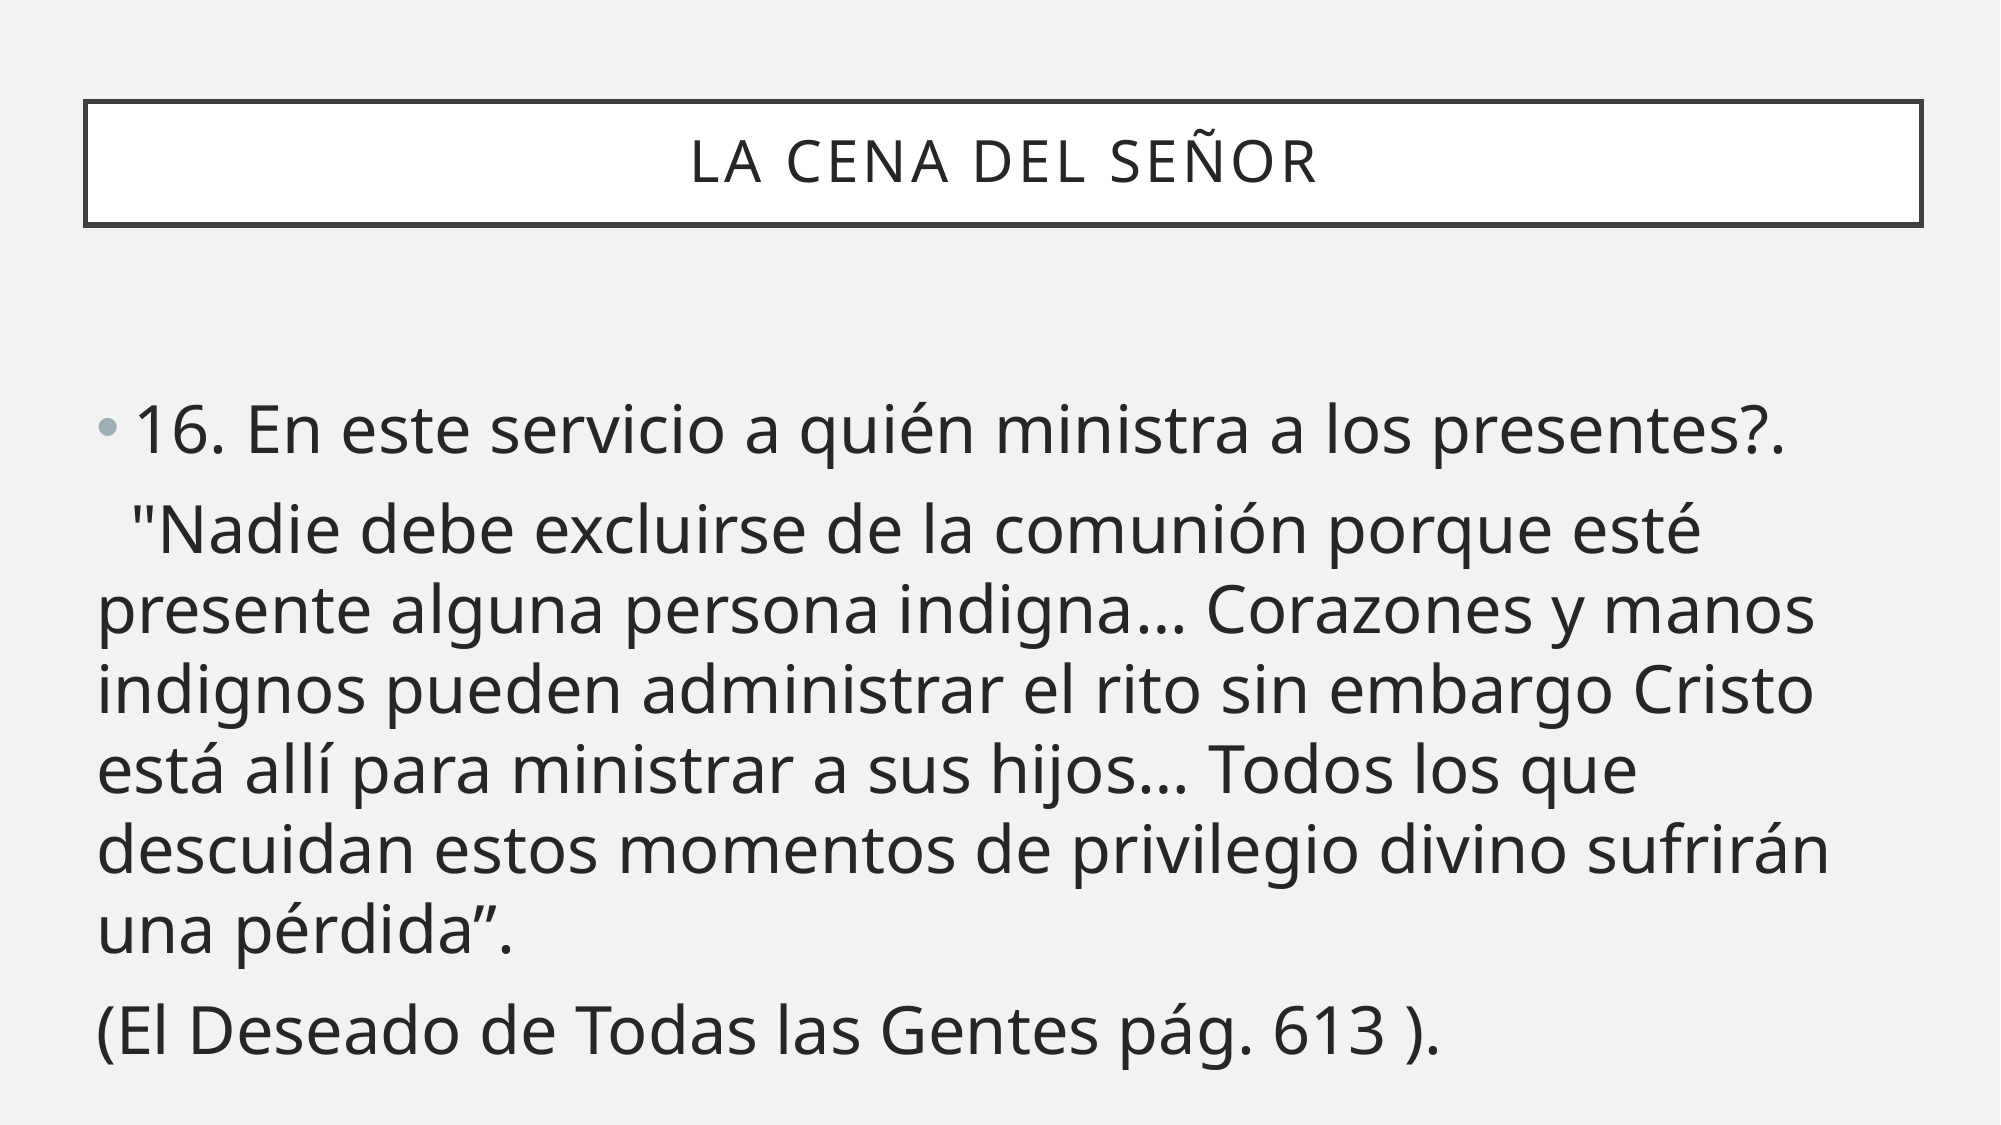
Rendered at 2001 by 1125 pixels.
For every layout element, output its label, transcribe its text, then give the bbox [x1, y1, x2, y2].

title La cena del señor [83, 99, 1924, 228]
list 16. En este servicio a quién ministra a los presentes?. "Nadie debe excluirse de la comunión porque esté presente alguna persona indigna… Corazones y manos indignos pueden administrar el rito sin embargo Cristo está allí para ministrar a sus hijos… Todos los que descuidan estos momentos de privilegio divino sufrirán una pérdida”. (El Deseado de Todas las Gentes pág. 613 ). [81, 379, 1942, 1059]
